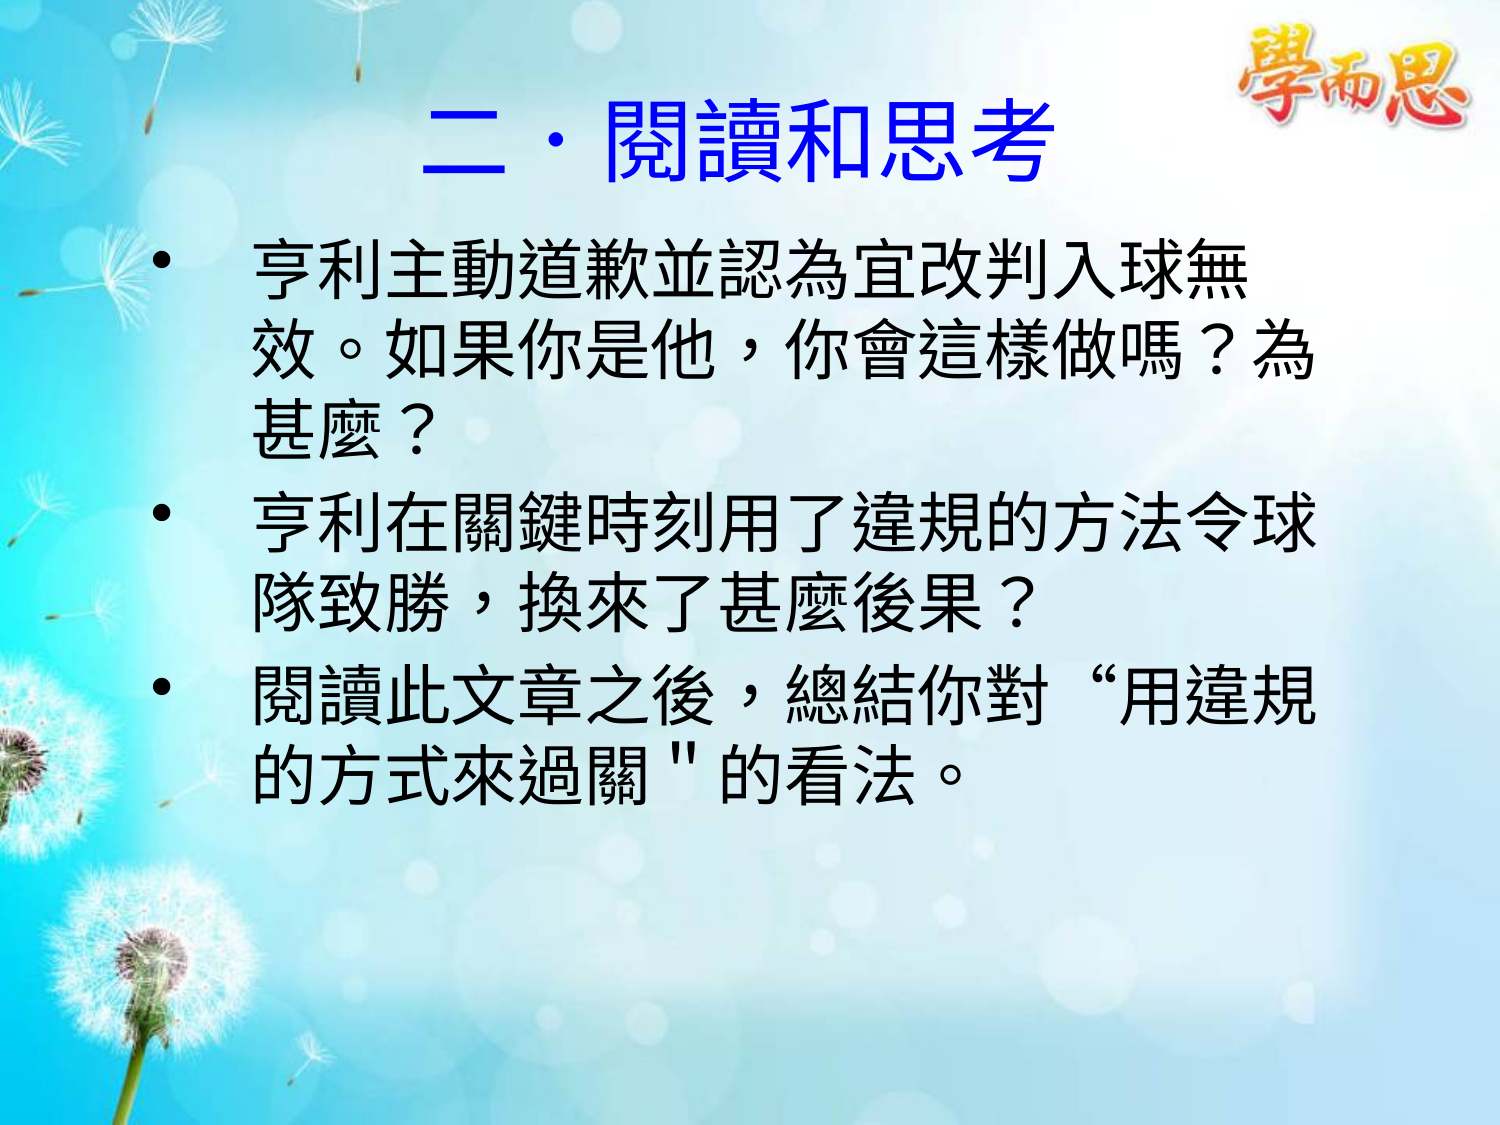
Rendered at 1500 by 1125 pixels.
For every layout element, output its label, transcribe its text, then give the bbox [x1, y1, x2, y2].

picture [0, 0, 1500, 1125]
list 亨利主動道歉並認為宜改判入球無效。如果你是他，你會這樣做嗎？為甚麼？ 亨利在關鍵時刻用了違規的方法令球隊致勝，換來了甚麼後果？ 閱讀此文章之後，總結你對“用違規的方式來過關＂的看法。 [135, 220, 1400, 1005]
title 二．閱讀和思考 [75, 45, 1425, 233]
